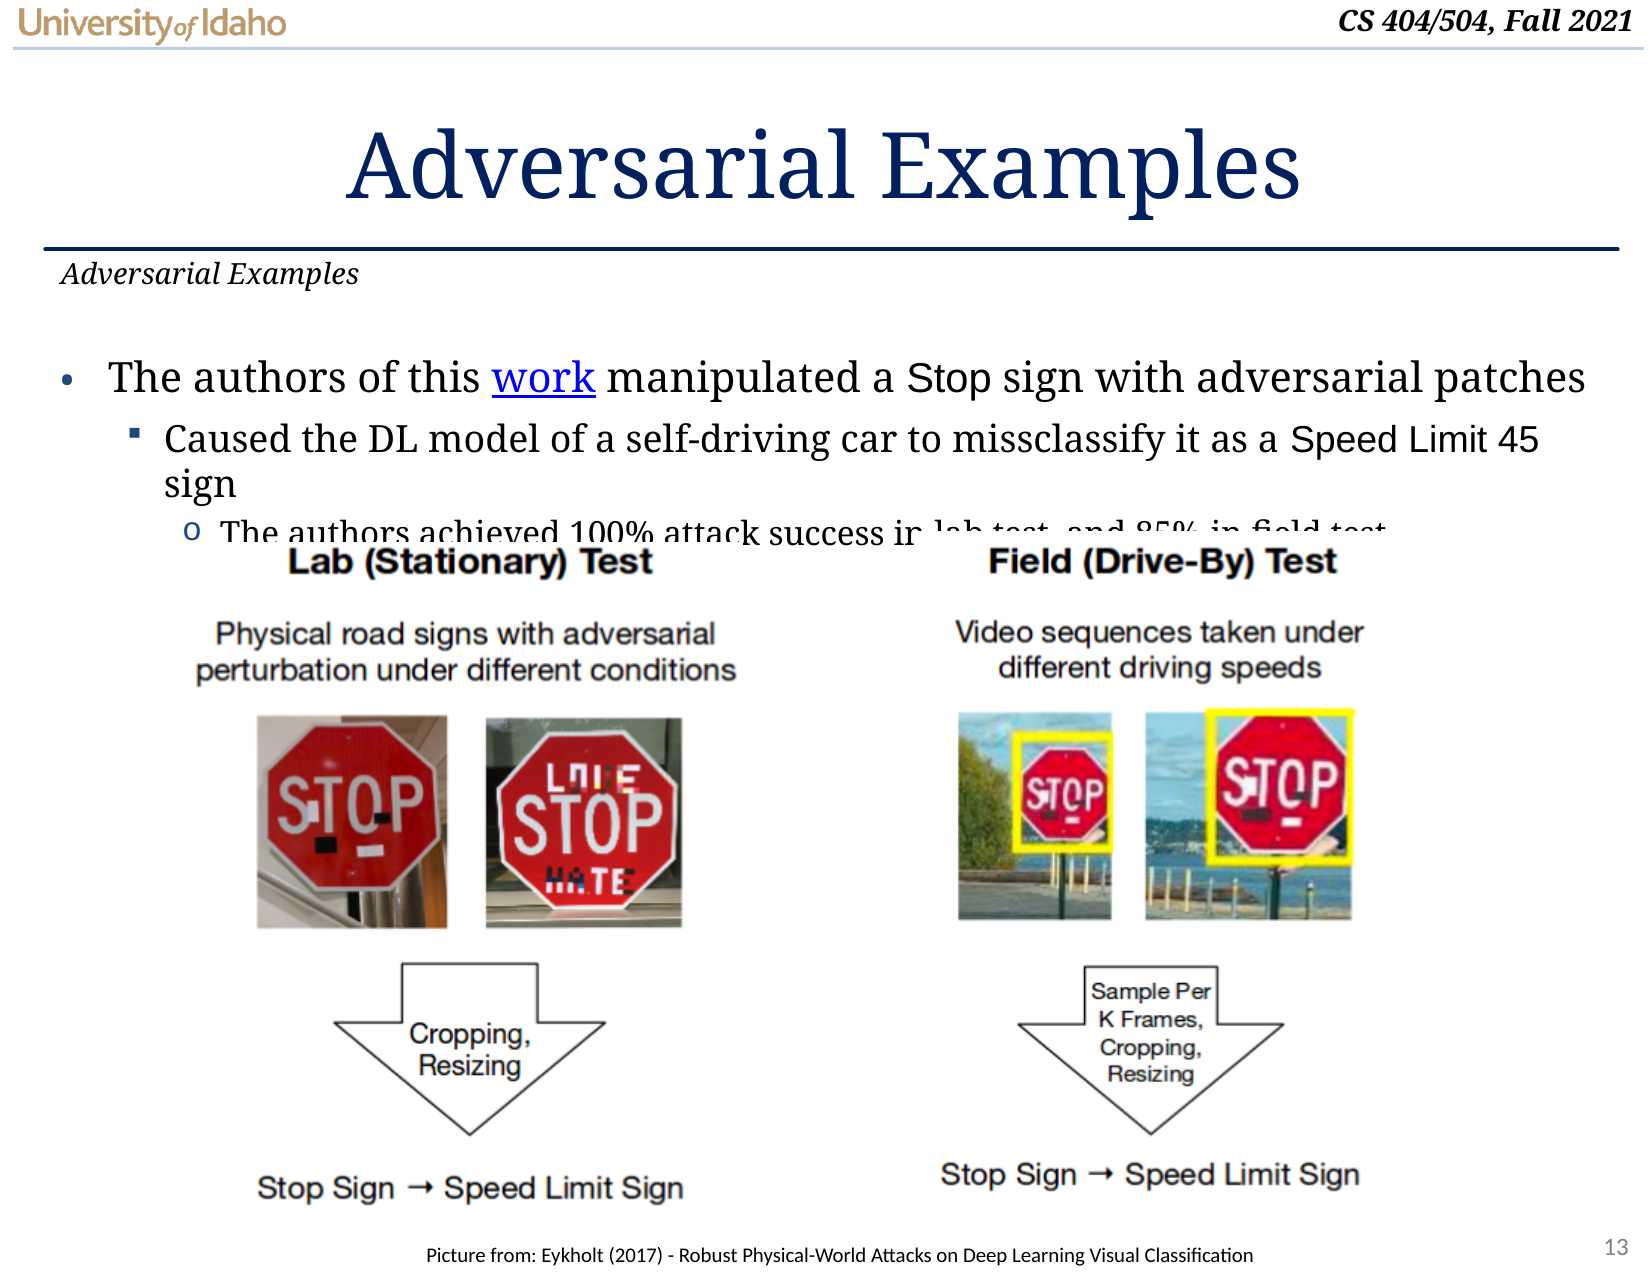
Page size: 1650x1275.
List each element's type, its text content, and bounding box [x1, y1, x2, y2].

title Adversarial Examples [0, 75, 1650, 248]
picture [183, 542, 744, 1212]
text_box Picture from: Eykholt (2017) - Robust Physical-World Attacks on Deep Learning Visual Classification [411, 1234, 1369, 1275]
picture [916, 530, 1396, 1212]
list The authors of this work manipulated a Stop sign with adversarial patches Caused the DL model of a self-driving car to missclassify it as a Speed Limit 45 sign The authors achieved 100% attack success in lab test, and 85% in field test [45, 342, 1618, 1224]
list Adversarial Examples [45, 247, 1062, 306]
picture [19, 8, 286, 46]
